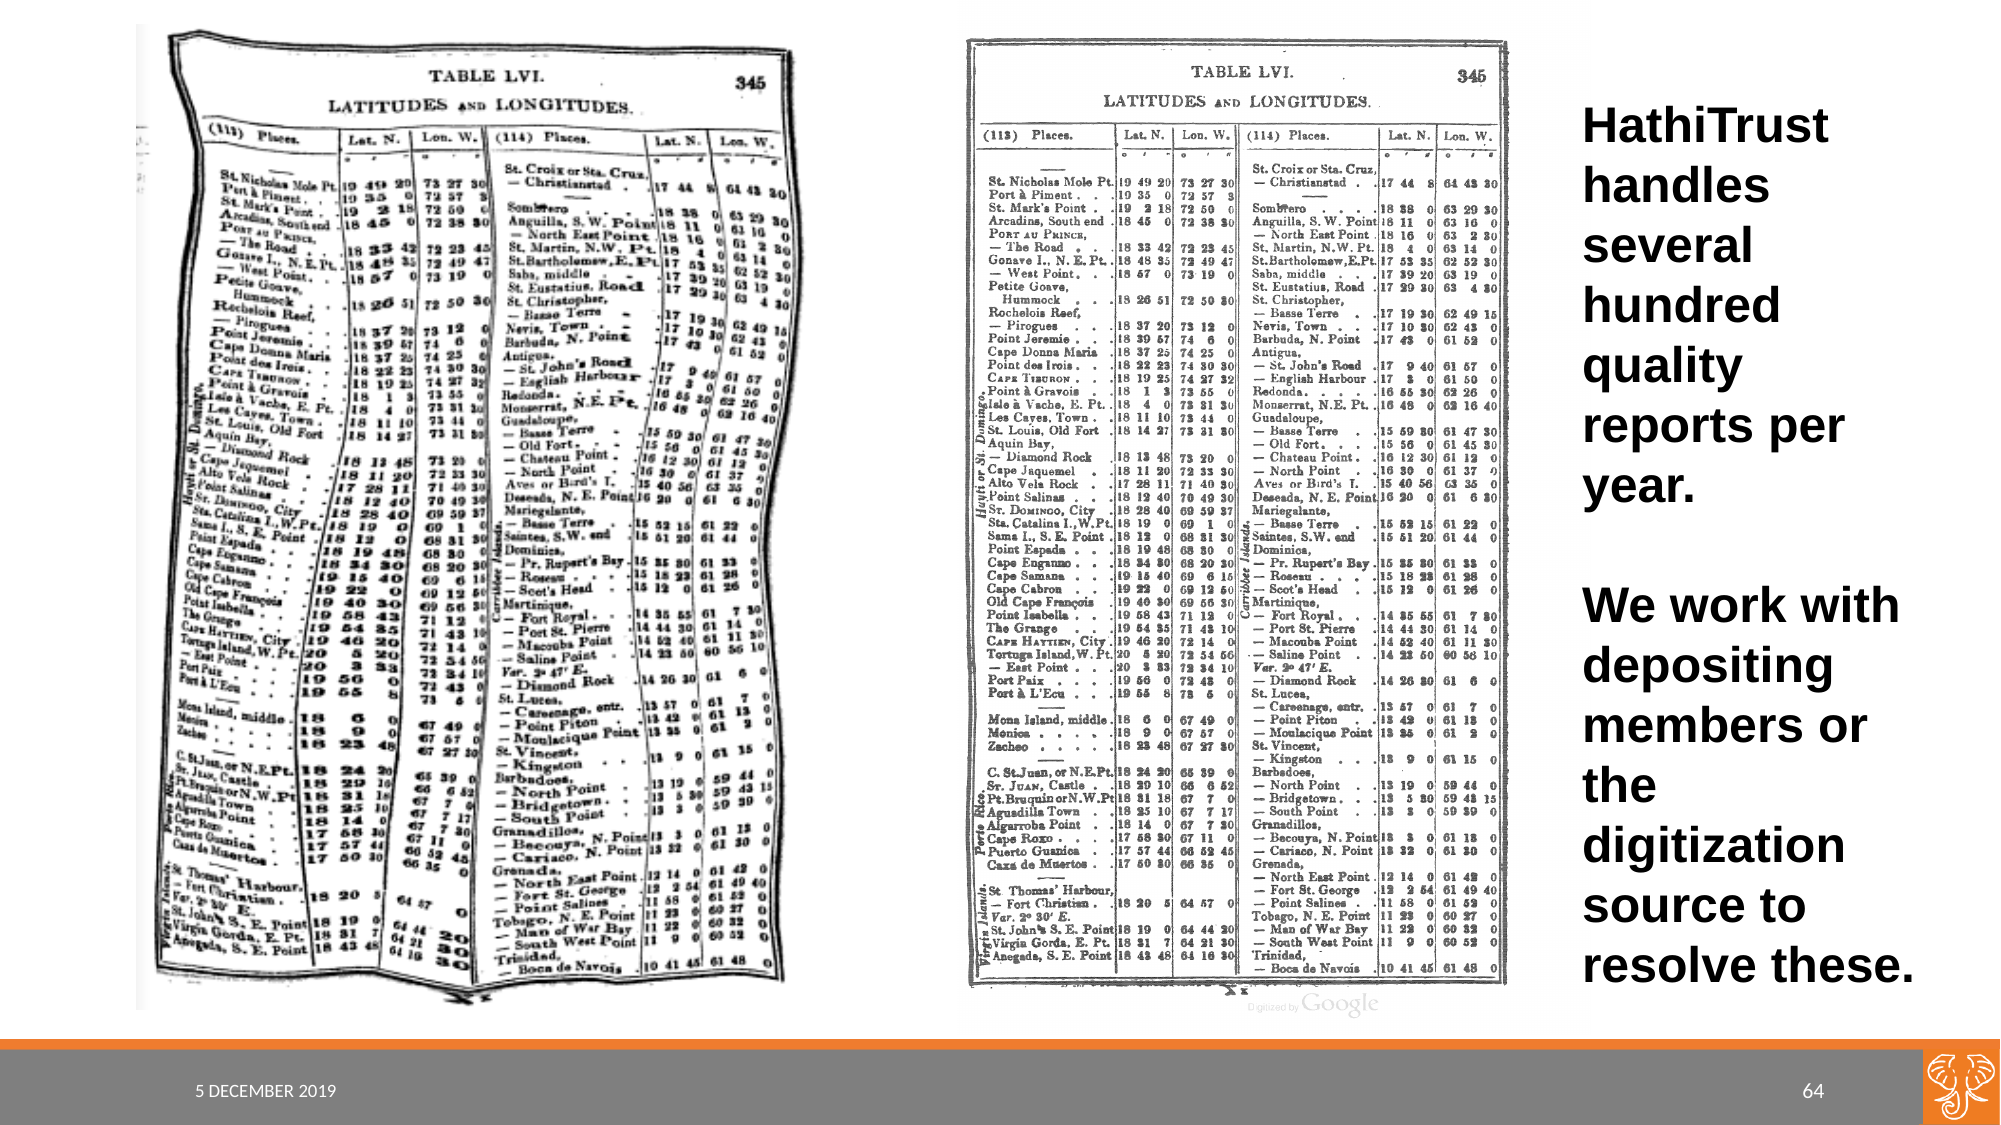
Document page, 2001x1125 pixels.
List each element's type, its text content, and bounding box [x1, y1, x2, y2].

slide_number 64 [1624, 1059, 1840, 1120]
text_box HathiTrust handles several hundred quality reports per year. We work with depositing members or the digitization source to resolve these. [1596, 85, 1941, 1001]
picture [136, 23, 826, 1011]
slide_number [180, 1059, 586, 1120]
picture [957, 0, 1592, 1035]
picture [1923, 1049, 2000, 1124]
